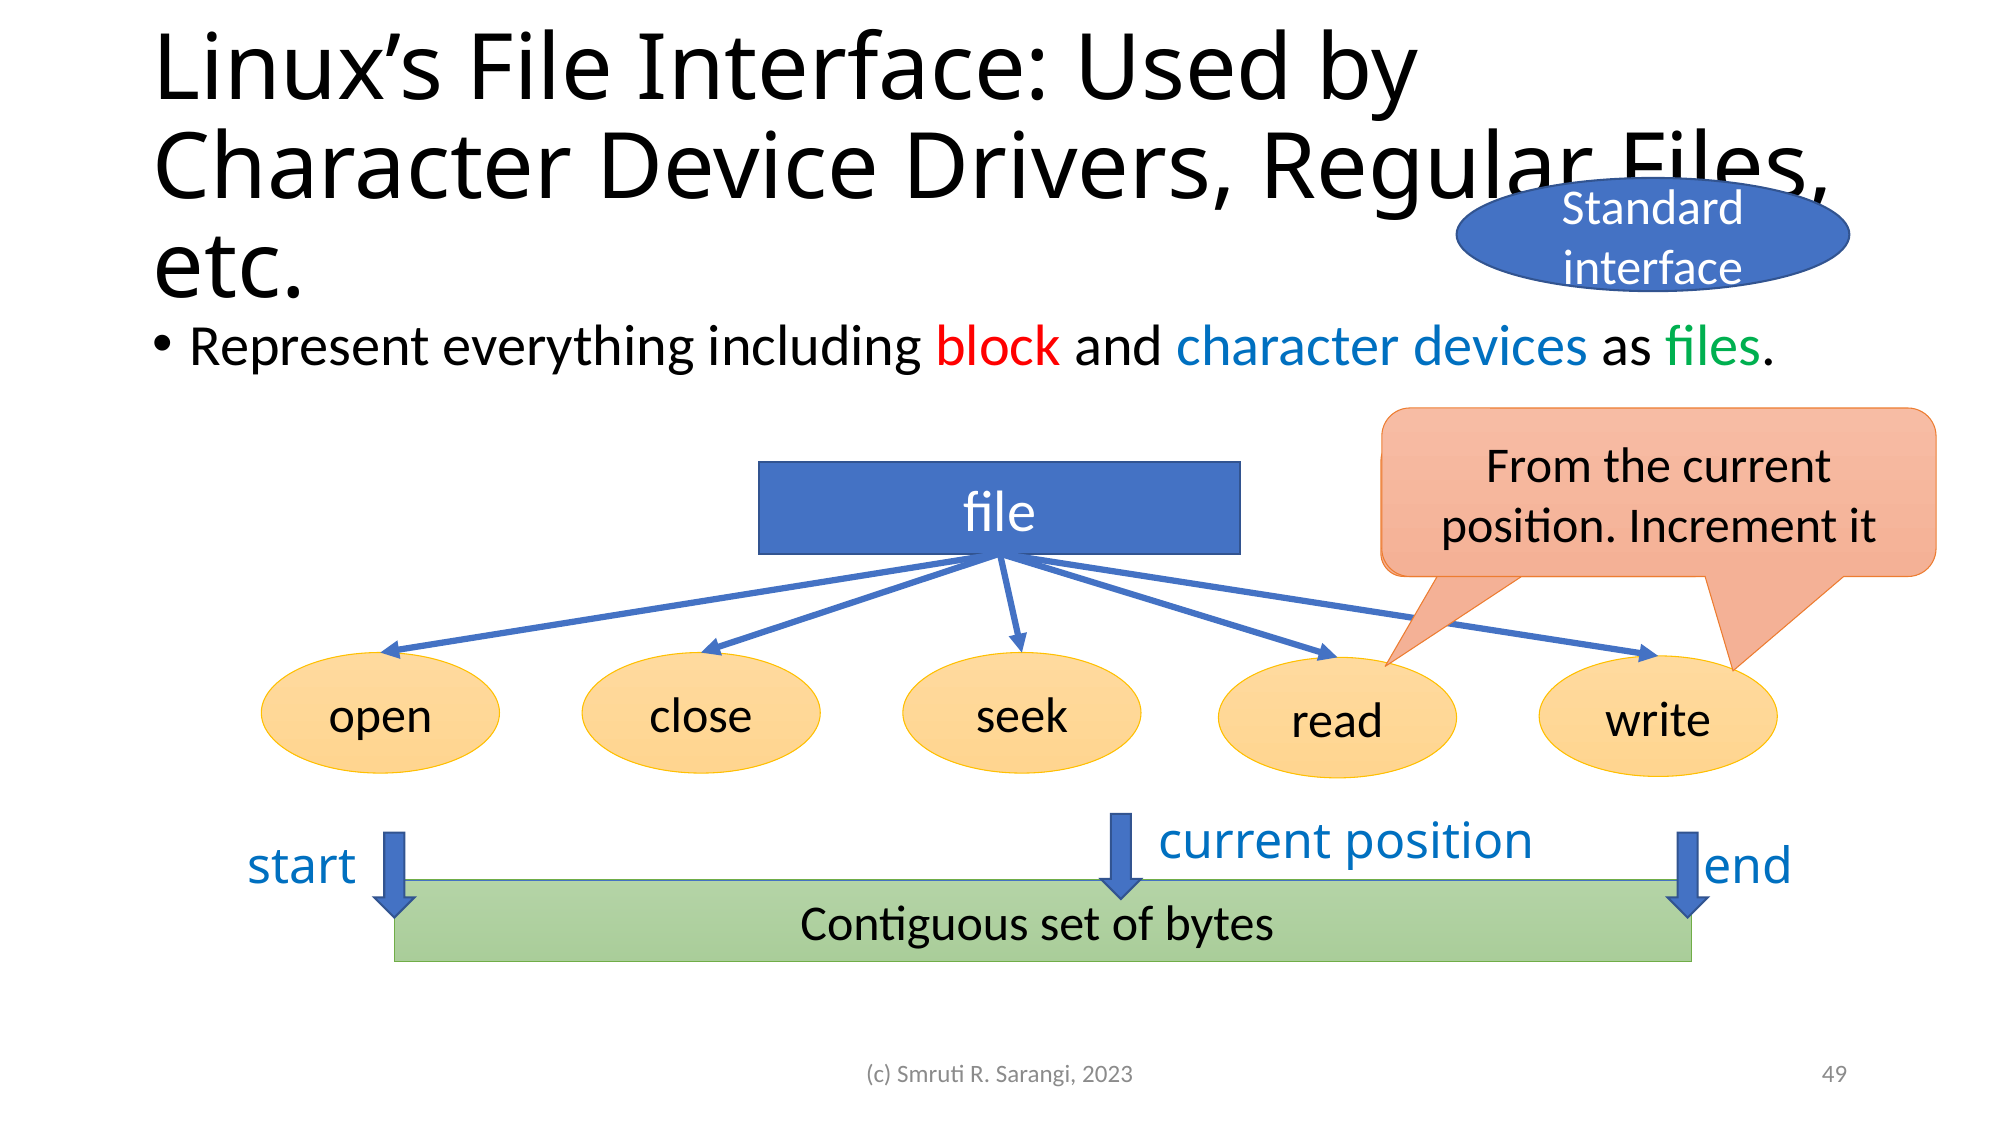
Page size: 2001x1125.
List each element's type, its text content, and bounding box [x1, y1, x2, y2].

text_box read [1217, 656, 1458, 779]
text_box write [1538, 655, 1778, 777]
text_box current position [1143, 801, 1550, 877]
slide_number 49 [1412, 1042, 1863, 1103]
text_box Standard interface [1455, 176, 1851, 293]
title Linux’s File Interface: Used by Character Device Drivers, Regular Files, etc. [137, 59, 1863, 278]
list Represent everything including block and character devices as files. [137, 307, 1863, 399]
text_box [701, 553, 999, 653]
text_box [1665, 831, 1706, 920]
text_box close [581, 653, 821, 774]
text_box open [260, 651, 501, 774]
text_box [1098, 812, 1144, 901]
text_box end [1689, 826, 1809, 901]
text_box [999, 553, 1659, 656]
text_box [1384, 656, 1402, 667]
text_box From the current position. Increment it [1381, 407, 1937, 672]
footer (c) Smruti R. Sarangi, 2023 [662, 1042, 1338, 1103]
text_box Contiguous set of bytes [394, 879, 1692, 962]
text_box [380, 553, 701, 653]
text_box [372, 831, 417, 920]
text_box seek [902, 653, 1142, 774]
text_box file [758, 461, 1241, 553]
text_box start [232, 826, 372, 901]
